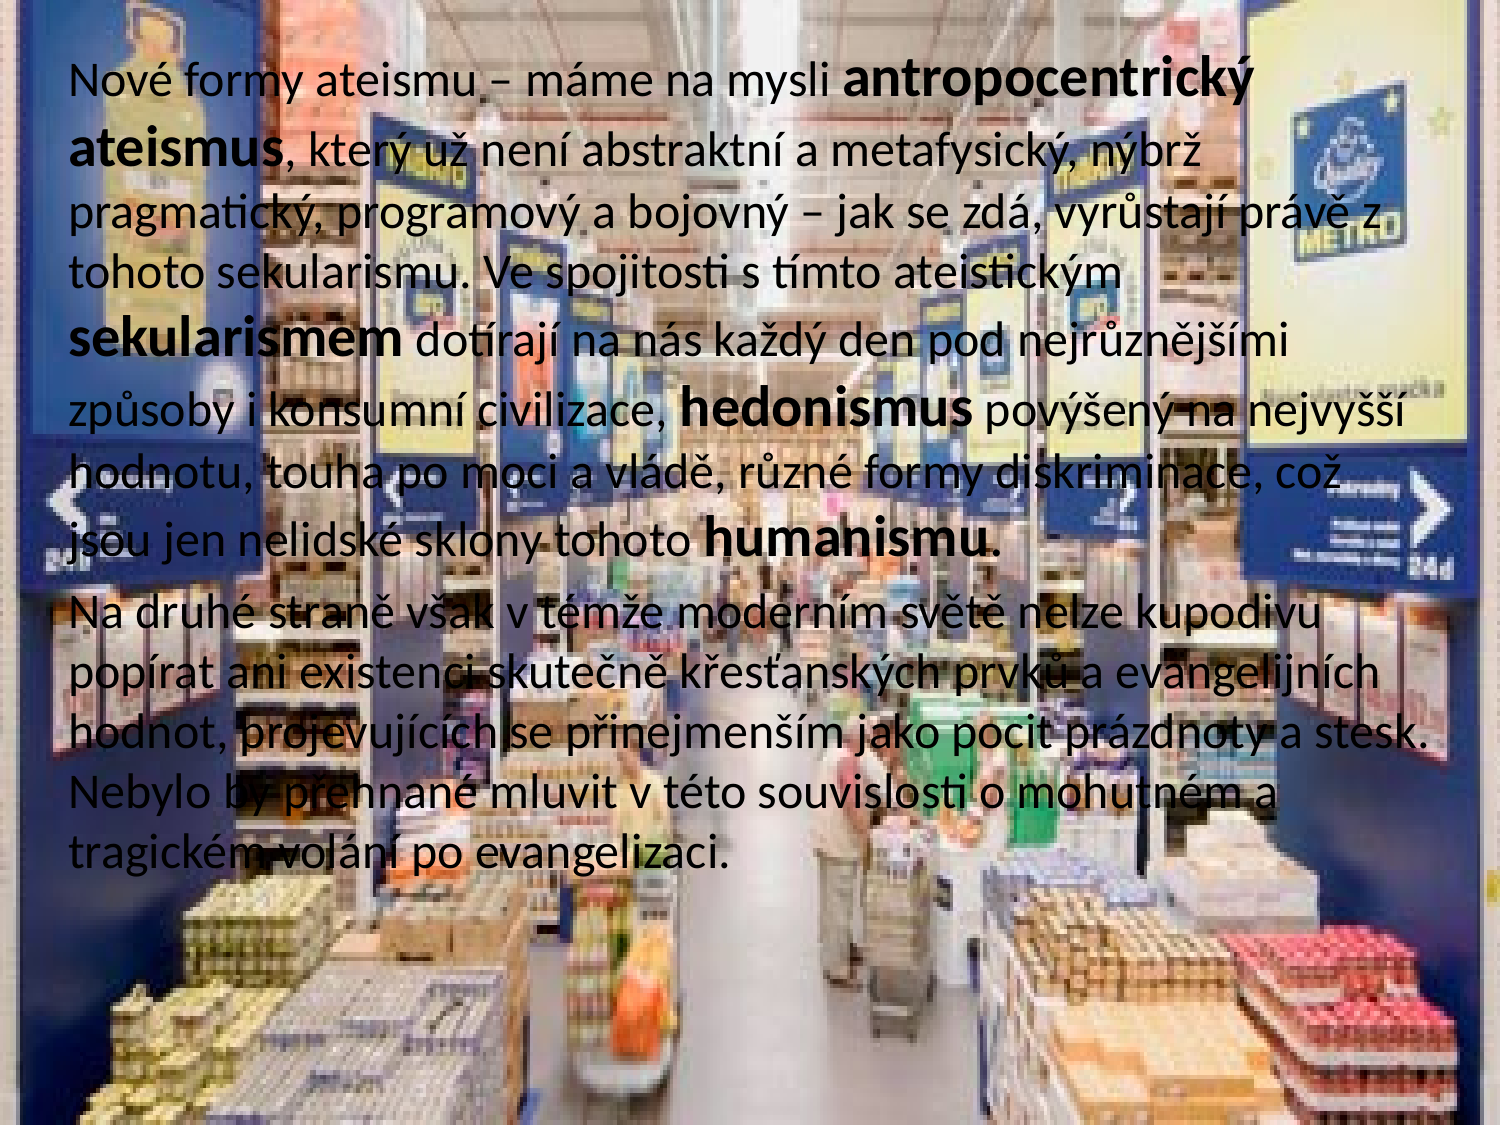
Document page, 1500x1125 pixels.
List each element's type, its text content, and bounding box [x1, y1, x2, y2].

list Nové formy ateismu – máme na mysli antropocentrický ateismus, který už není abstraktní a metafysický, nýbrž pragmatický, programový a bojovný – jak se zdá, vyrůstají právě z tohoto sekularismu. Ve spojitosti s tímto ateistickým sekularismem dotírají na nás každý den pod nejrůznějšími způsoby i konsumní civilizace, hedonismus povýšený na nejvyšší hodnotu, touha po moci a vládě, různé formy diskriminace, což jsou jen nelidské sklony tohoto humanismu. Na druhé straně však v témže moderním světě nelze kupodivu popírat ani existenci skutečně křesťanských prvků a evangelijních hodnot, projevujících se přinejmenším jako pocit prázdnoty a stesk. Nebylo by přehnané mluvit v této souvislosti o mohutném a tragickém volání po evangelizaci. [53, 30, 1447, 1066]
picture [0, 0, 1500, 1125]
